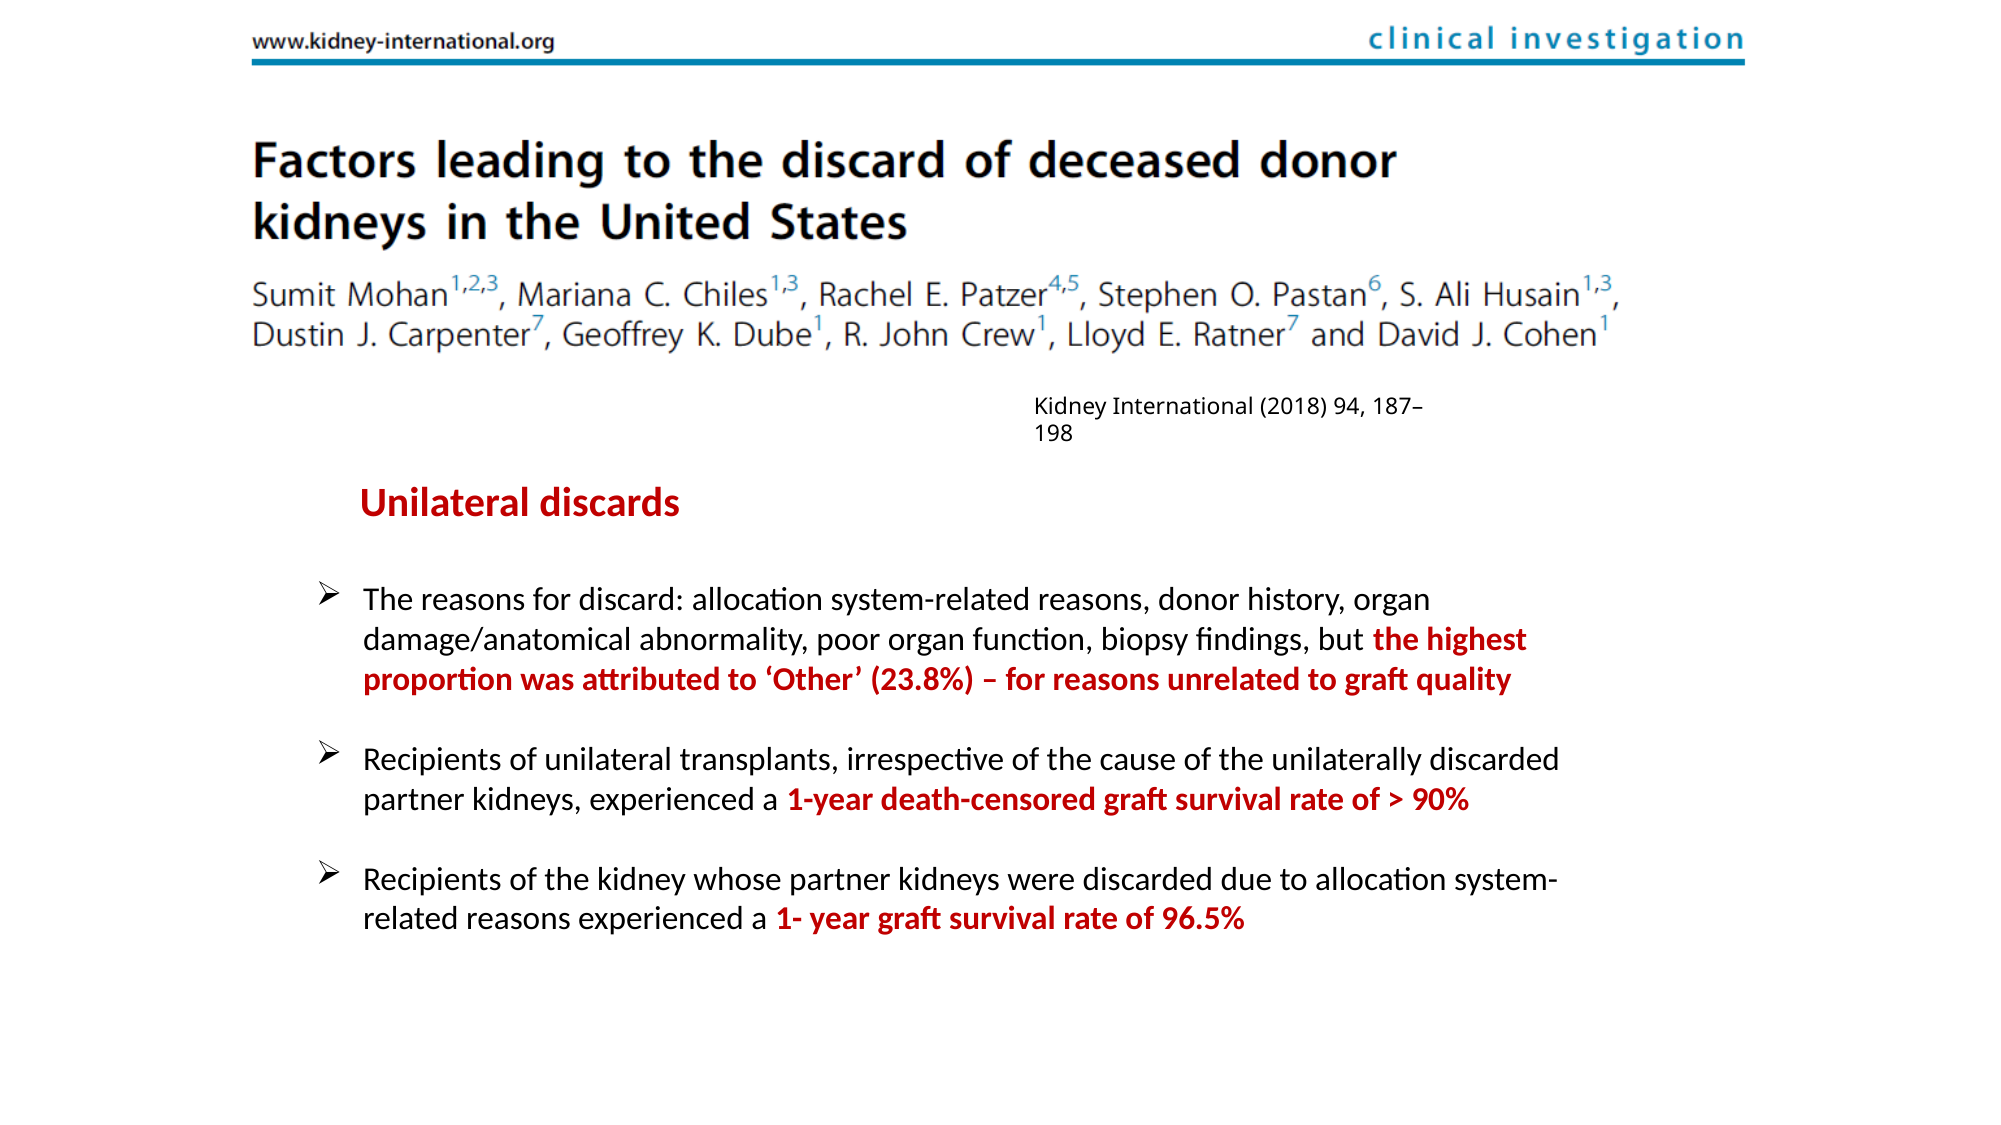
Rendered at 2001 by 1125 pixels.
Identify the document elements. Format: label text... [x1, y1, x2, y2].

text_box [343, 480, 1188, 563]
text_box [228, 16, 1771, 359]
text_box Unilateral discards [345, 467, 696, 533]
text_box Kidney International (2018) 94, 187–198 [1019, 383, 1468, 454]
text_box The reasons for discard: allocation system-related reasons, donor history, organ damage/anatomical abnormality, poor organ function, biopsy findings, but the highest proportion was attributed to ‘Other’ (23.8%) – for reasons unrelated to graft quality Recipients of unilateral transplants, irrespective of the cause of the unilaterally discarded partner kidneys, experienced a 1-year death-censored graft survival rate of > 90% Recipients of the kidney whose partner kidneys were discarded due to allocation system-related reasons experienced a 1- year graft survival rate of 96.5% [301, 569, 1641, 944]
